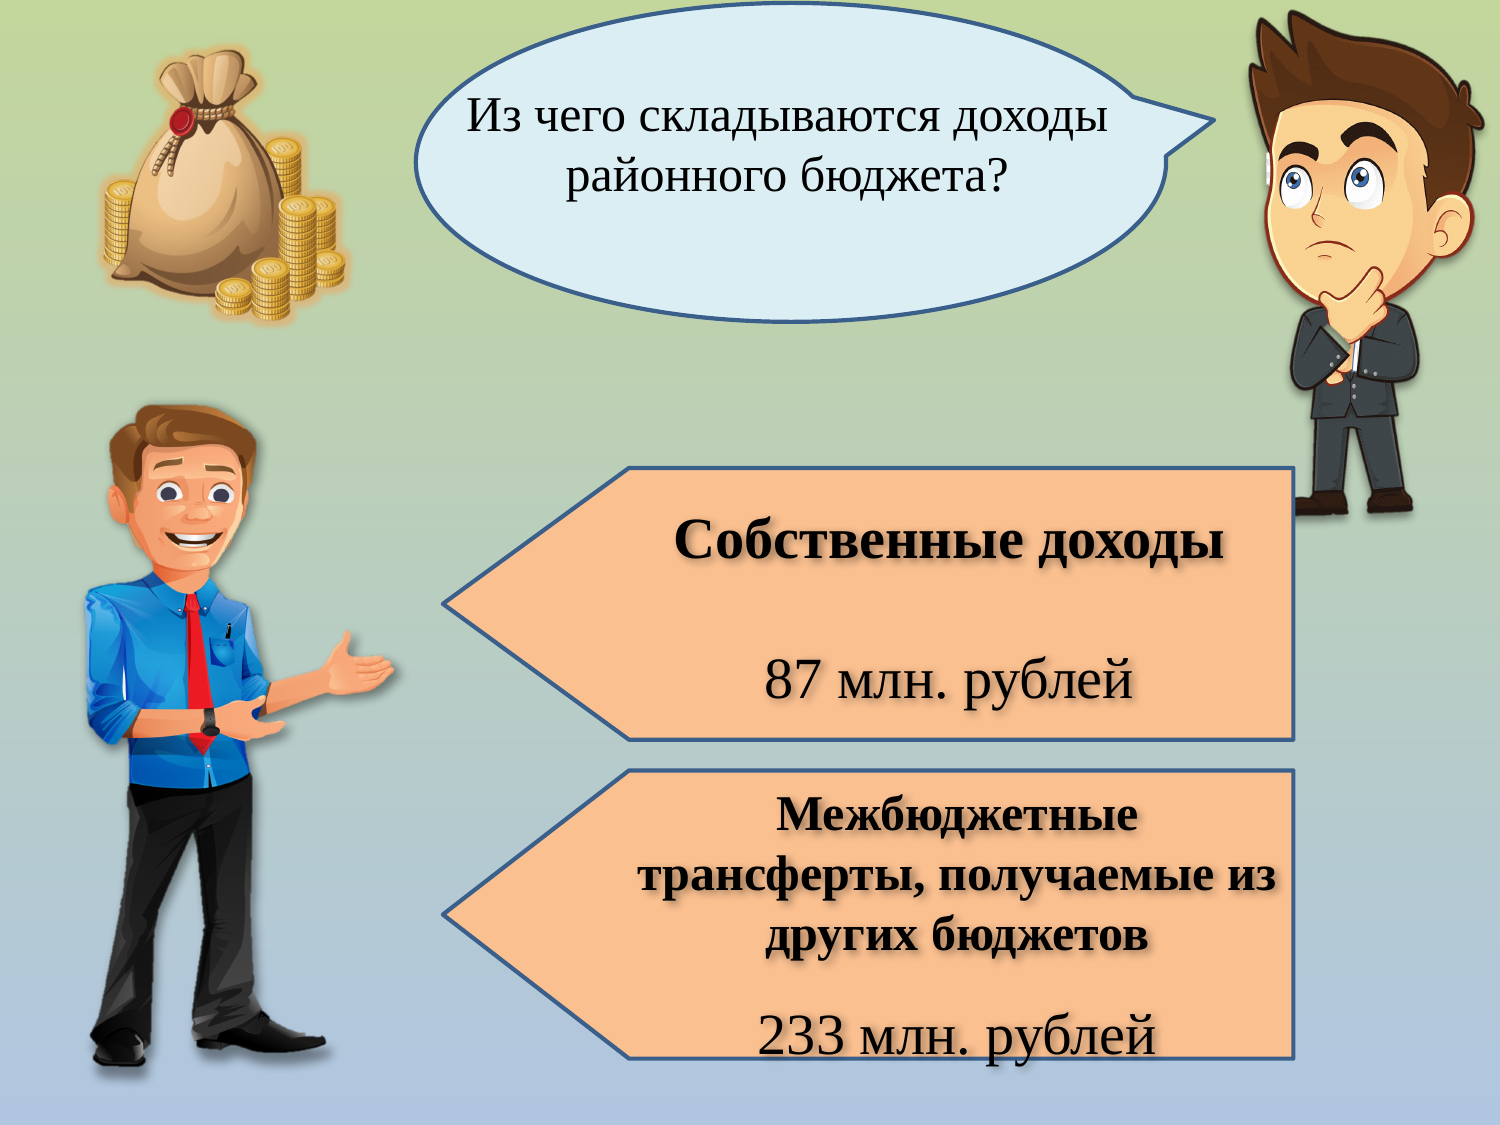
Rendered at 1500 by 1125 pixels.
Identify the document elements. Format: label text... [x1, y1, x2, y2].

text_box Из чего складываются доходы районного бюджета? [393, 73, 1154, 209]
text_box [476, 0, 1106, 73]
text_box Межбюджетные трансферты, получаемые из других бюджетов 233 млн. рублей [621, 773, 1294, 1124]
picture [1159, 0, 1497, 534]
picture [52, 18, 385, 362]
text_box Собственные доходы 87 млн. рублей [658, 493, 1240, 718]
picture [31, 396, 413, 1091]
text_box [440, 465, 1296, 742]
text_box [440, 773, 621, 1053]
text_box [622, 768, 1296, 773]
text_box [429, 209, 1153, 324]
